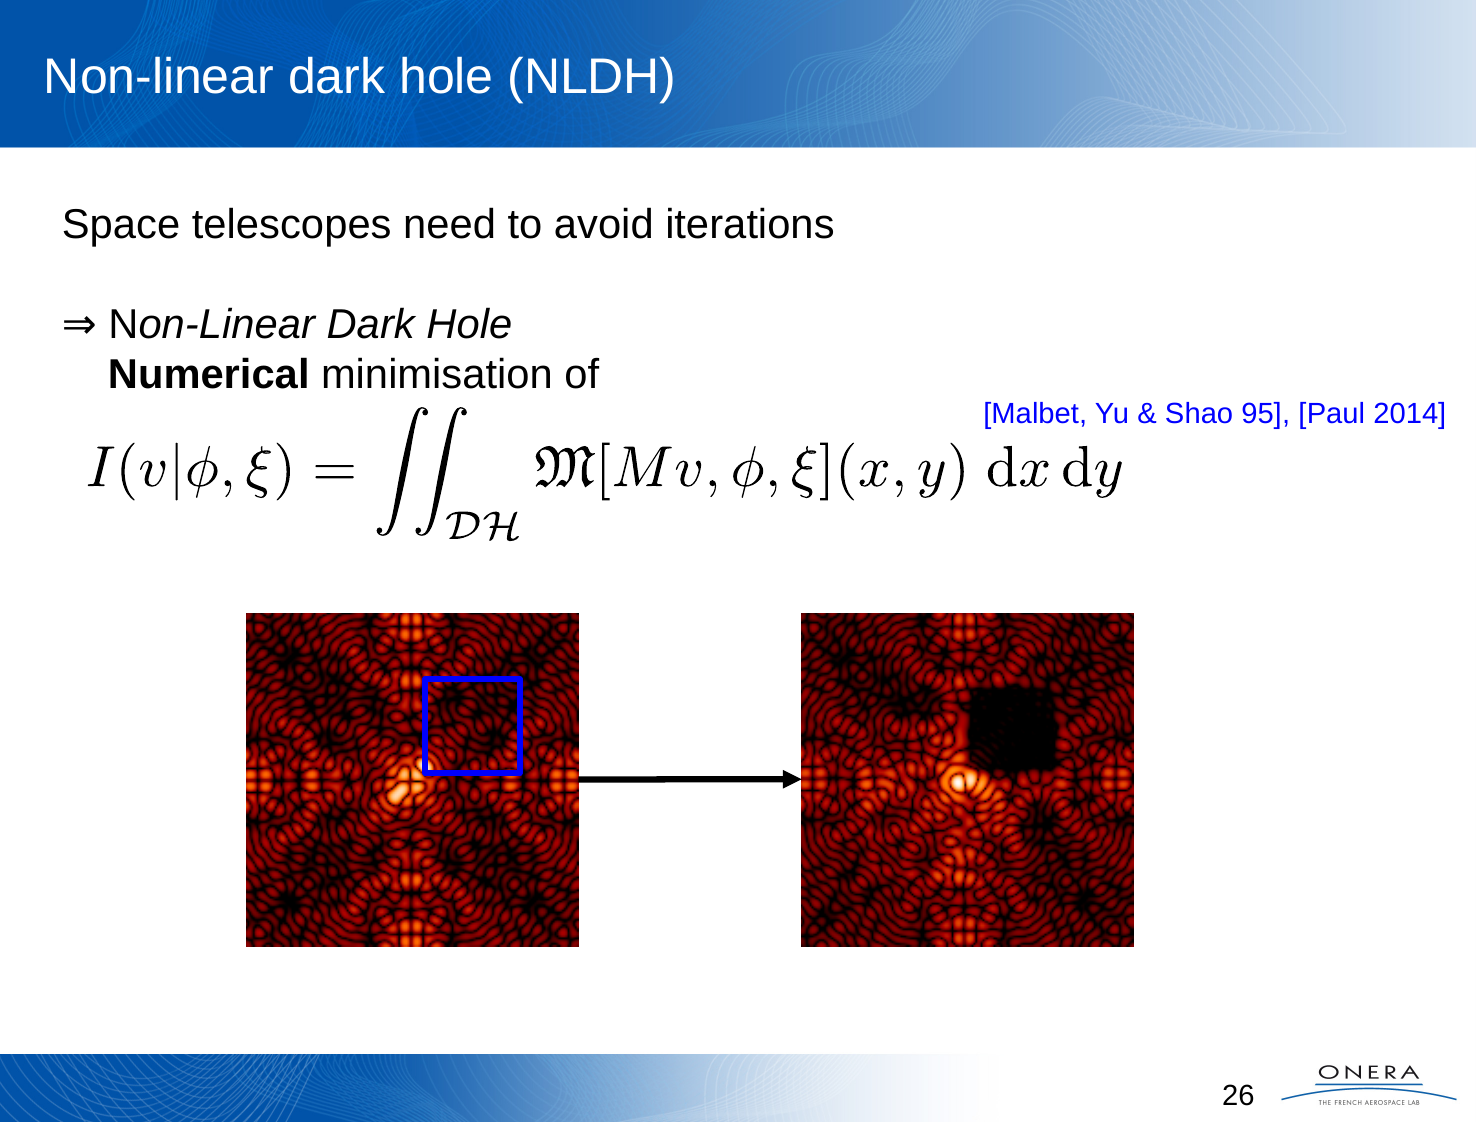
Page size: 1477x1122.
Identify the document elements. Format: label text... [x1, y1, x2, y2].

text_box [Malbet, Yu & Shao 95], [Paul 2014] [968, 387, 1465, 437]
text_box Space telescopes need to avoid iterations ⇒ Non-Linear Dark Hole Numerical minimisation of [47, 188, 1476, 464]
text_box 1 [961, 1068, 1270, 1122]
text_box Non-linear dark hole (NLDH) [0, 0, 1474, 148]
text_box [85, 406, 1125, 542]
picture [0, 0, 1476, 1122]
text_box [584, 773, 796, 786]
